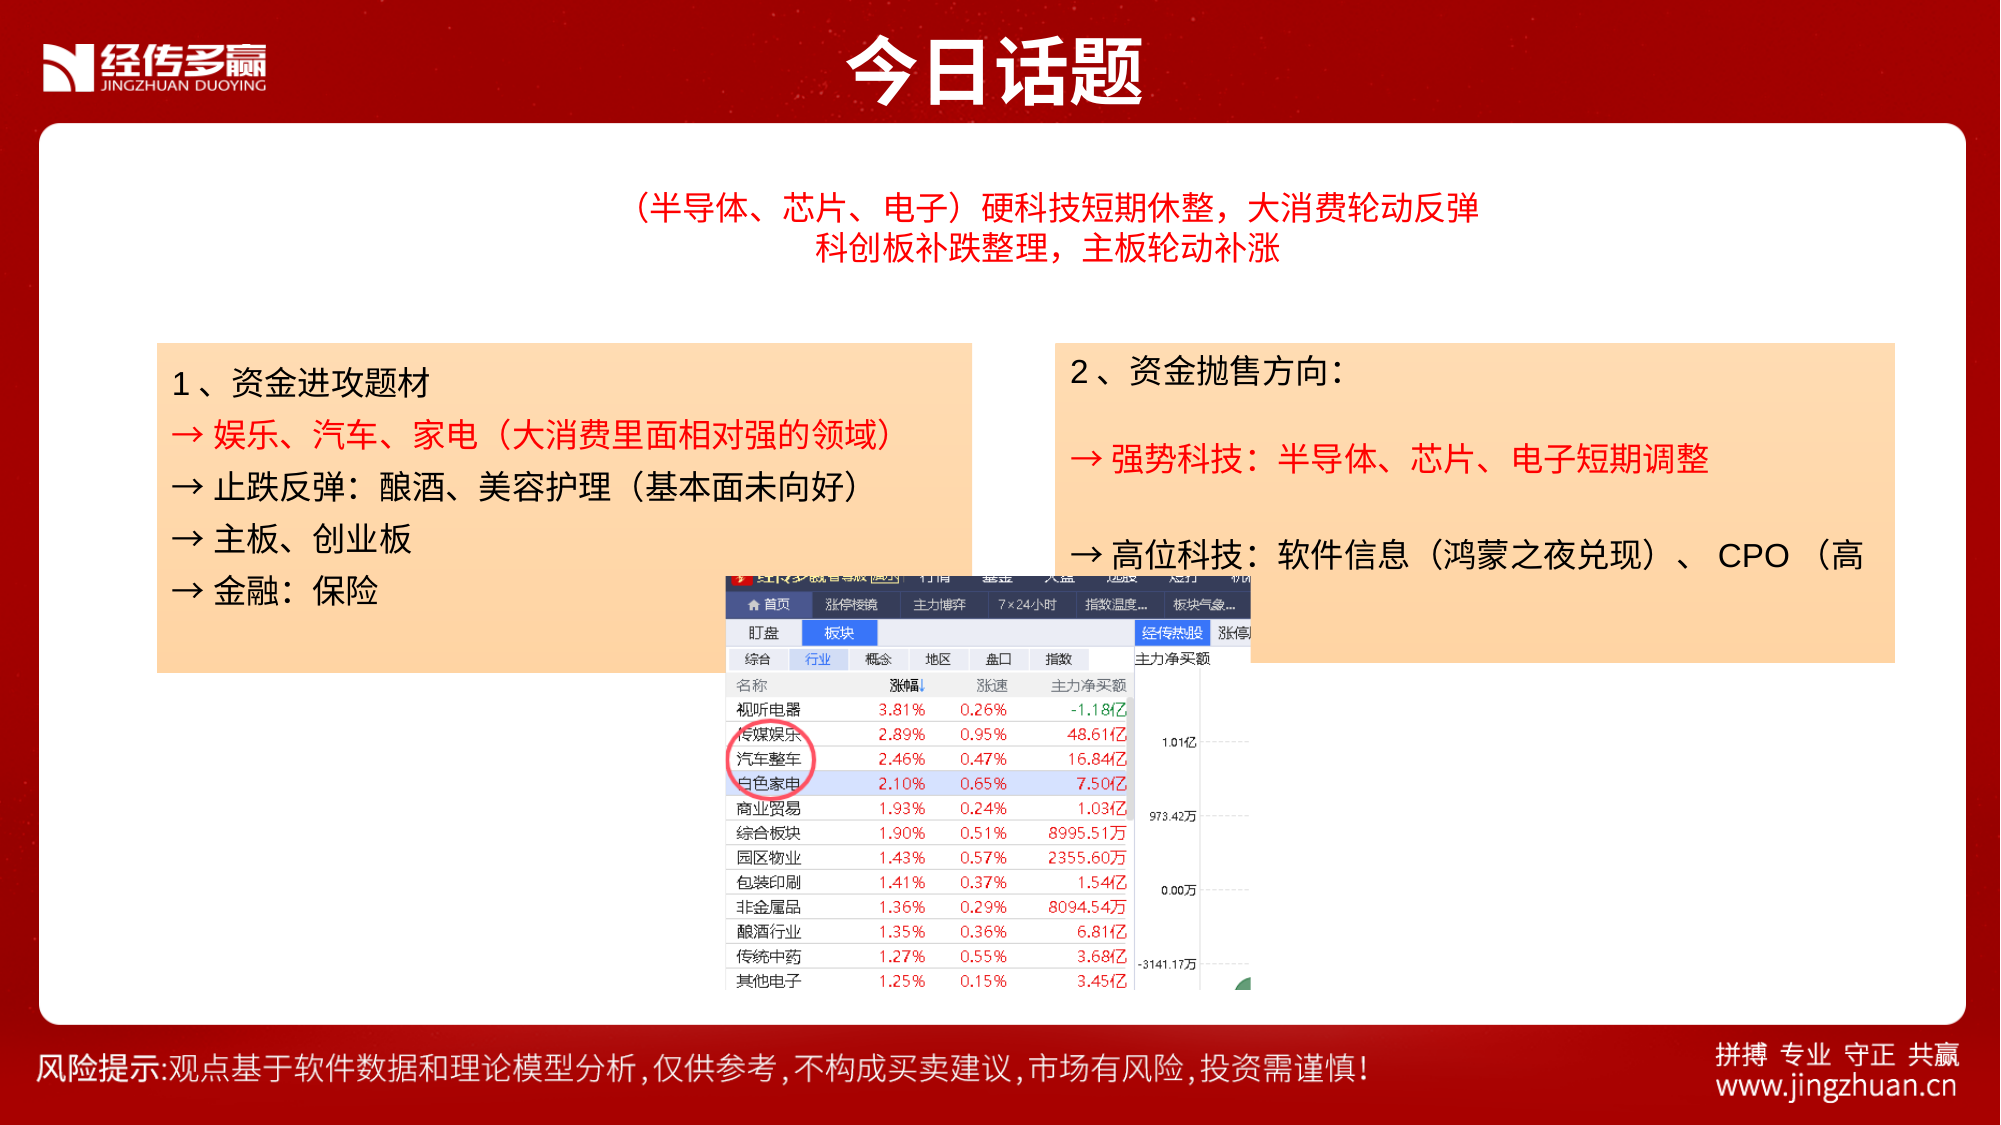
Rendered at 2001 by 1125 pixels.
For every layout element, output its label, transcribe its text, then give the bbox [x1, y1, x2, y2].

text_box 2、资金抛售方向： →强势科技：半导体、芯片、电子短期调整 →高位科技：软件信息（鸿蒙之夜兑现）、CPO（高位） [1055, 343, 1895, 663]
text_box 今日话题 [624, 16, 1352, 122]
text_box 1、资金进攻题材 →娱乐、汽车、家电（大消费里面相对强的领域） →止跌反弹：酿酒、美容护理（基本面未向好） →主板、创业板 →金融：保险 [157, 343, 973, 673]
text_box （半导体、芯片、电子）硬科技短期休整，大消费轮动反弹 科创板补跌整理，主板轮动补涨 [557, 179, 1539, 275]
picture [0, 0, 2000, 1125]
